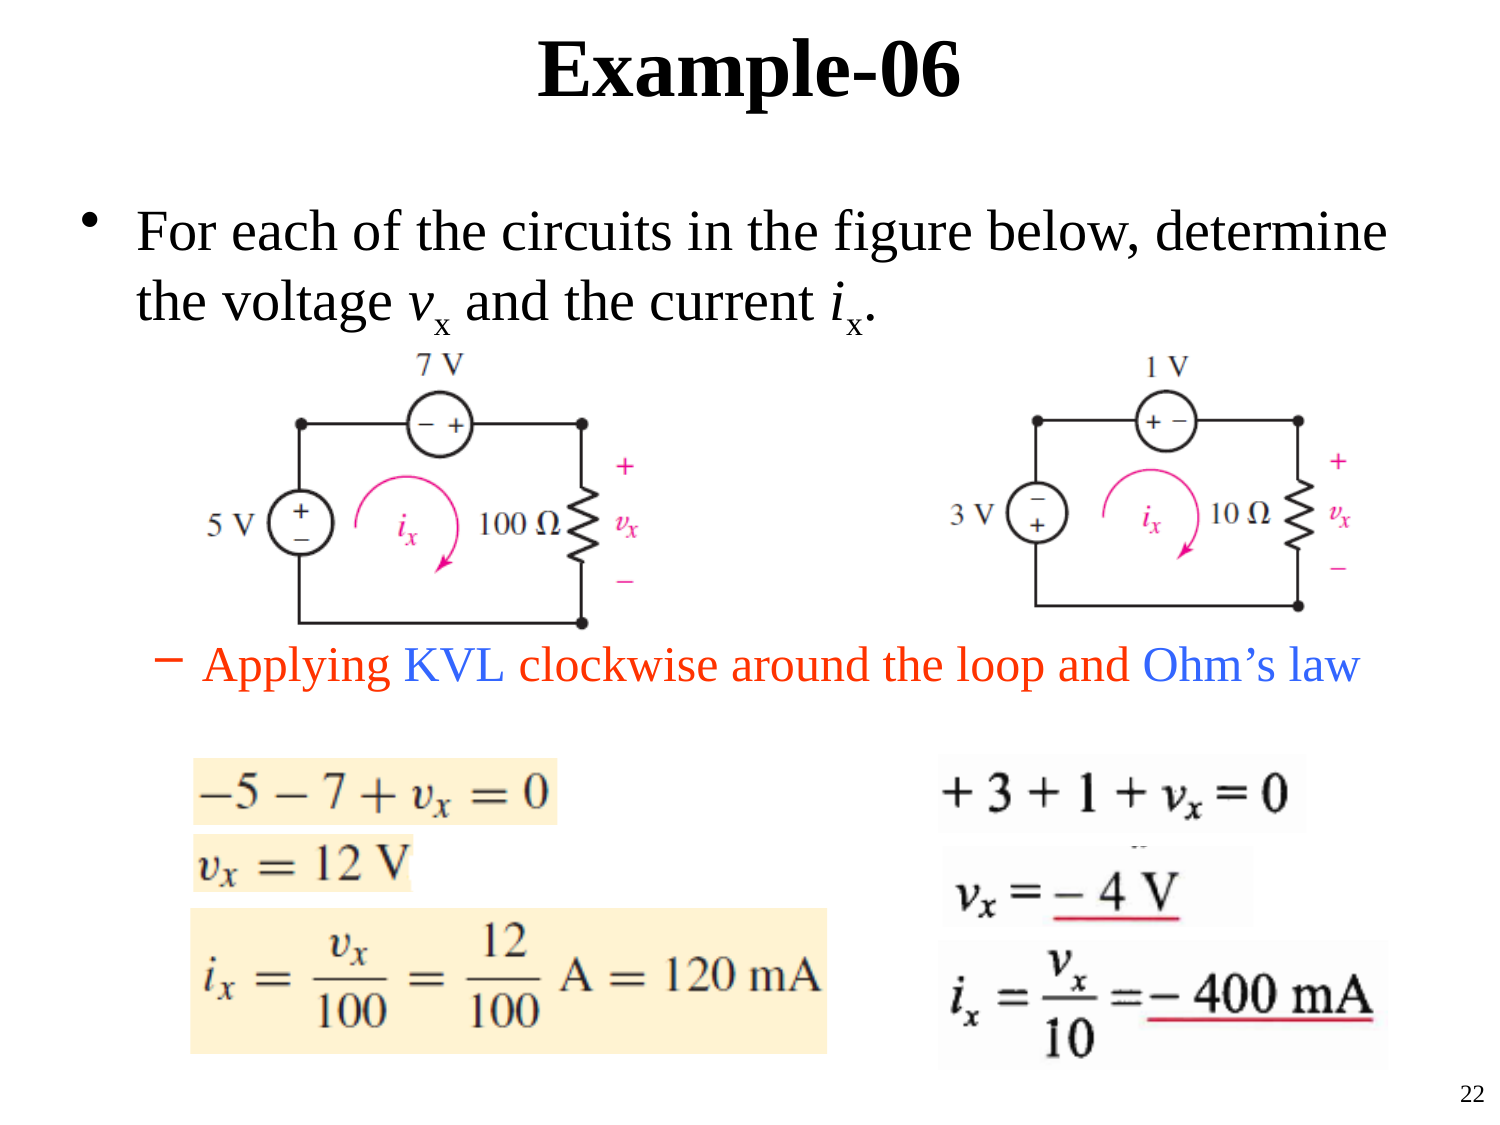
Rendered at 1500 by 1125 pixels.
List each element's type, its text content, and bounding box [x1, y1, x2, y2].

slide_number 22 [1186, 1069, 1500, 1125]
picture [937, 940, 1389, 1071]
list For each of the circuits in the figure below, determine the voltage vx and the current ix. Applying KVL clockwise around the loop and Ohm’s law [64, 184, 1436, 1071]
picture [193, 833, 414, 892]
picture [193, 758, 558, 825]
picture [937, 754, 1307, 833]
title Example-06 [0, 0, 1500, 126]
picture [942, 846, 1254, 927]
picture [937, 334, 1379, 626]
picture [193, 337, 681, 639]
picture [190, 908, 828, 1054]
